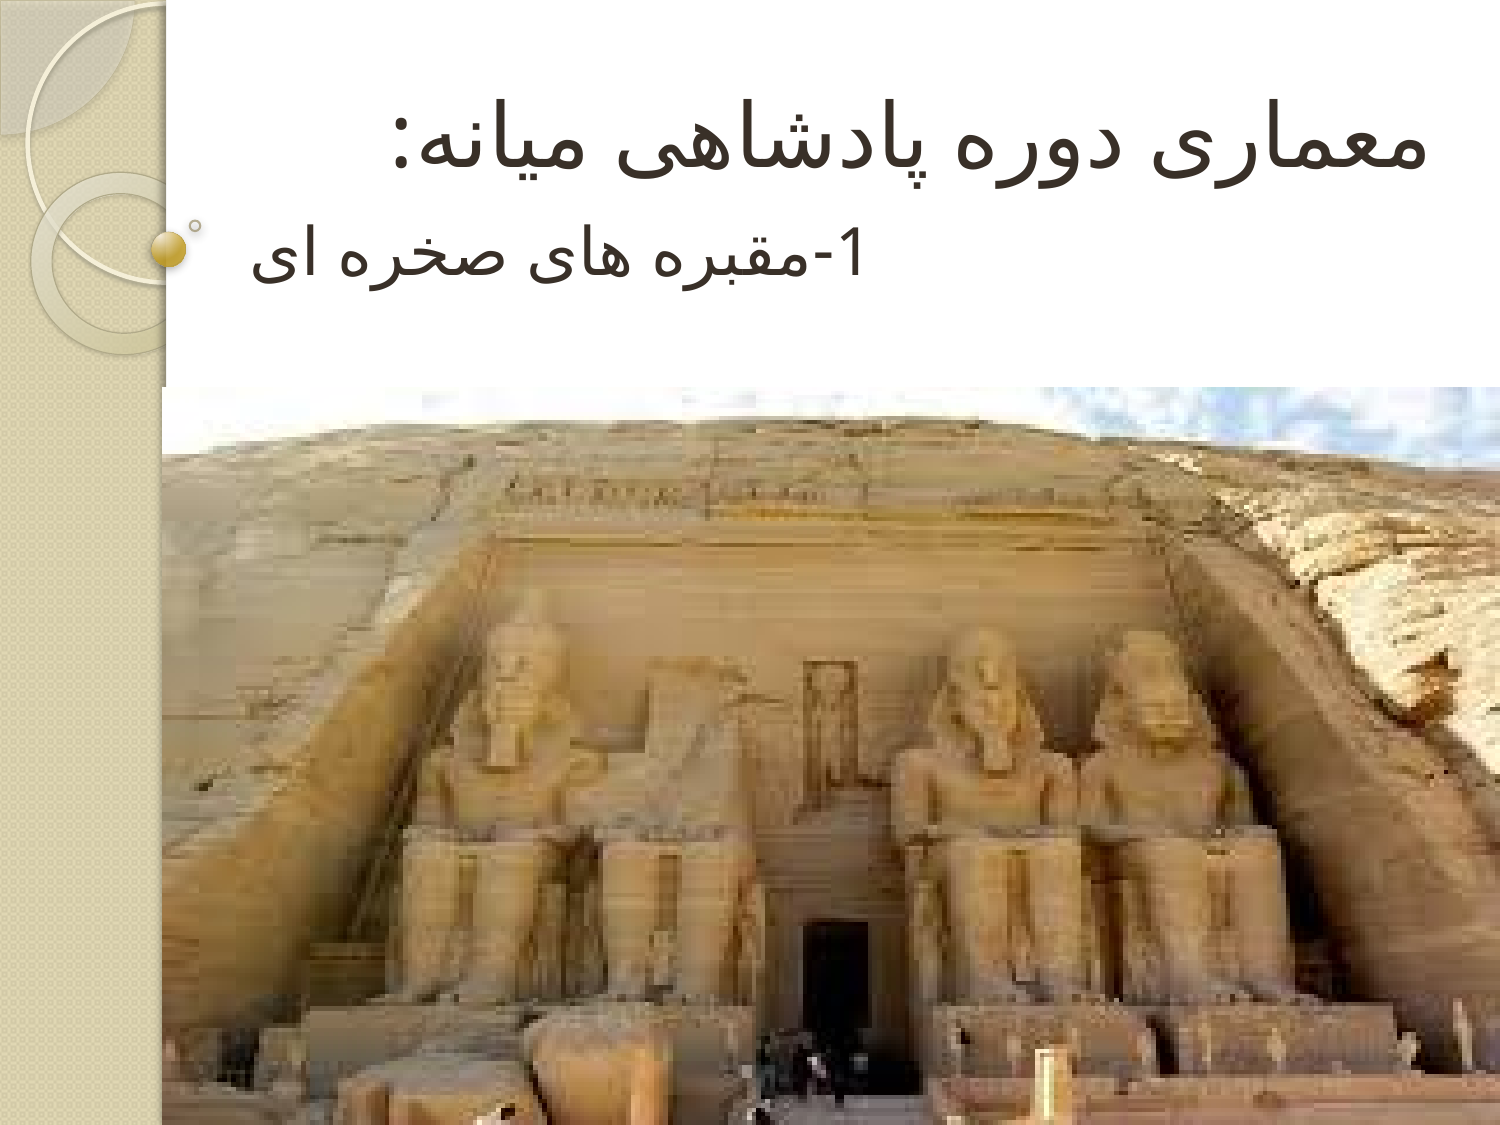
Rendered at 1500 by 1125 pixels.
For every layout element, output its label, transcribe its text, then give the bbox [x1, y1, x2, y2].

title معماری دوره پادشاهی میانه: 1-مقبره های صخره ای [234, 59, 1450, 301]
picture [162, 387, 1500, 1125]
